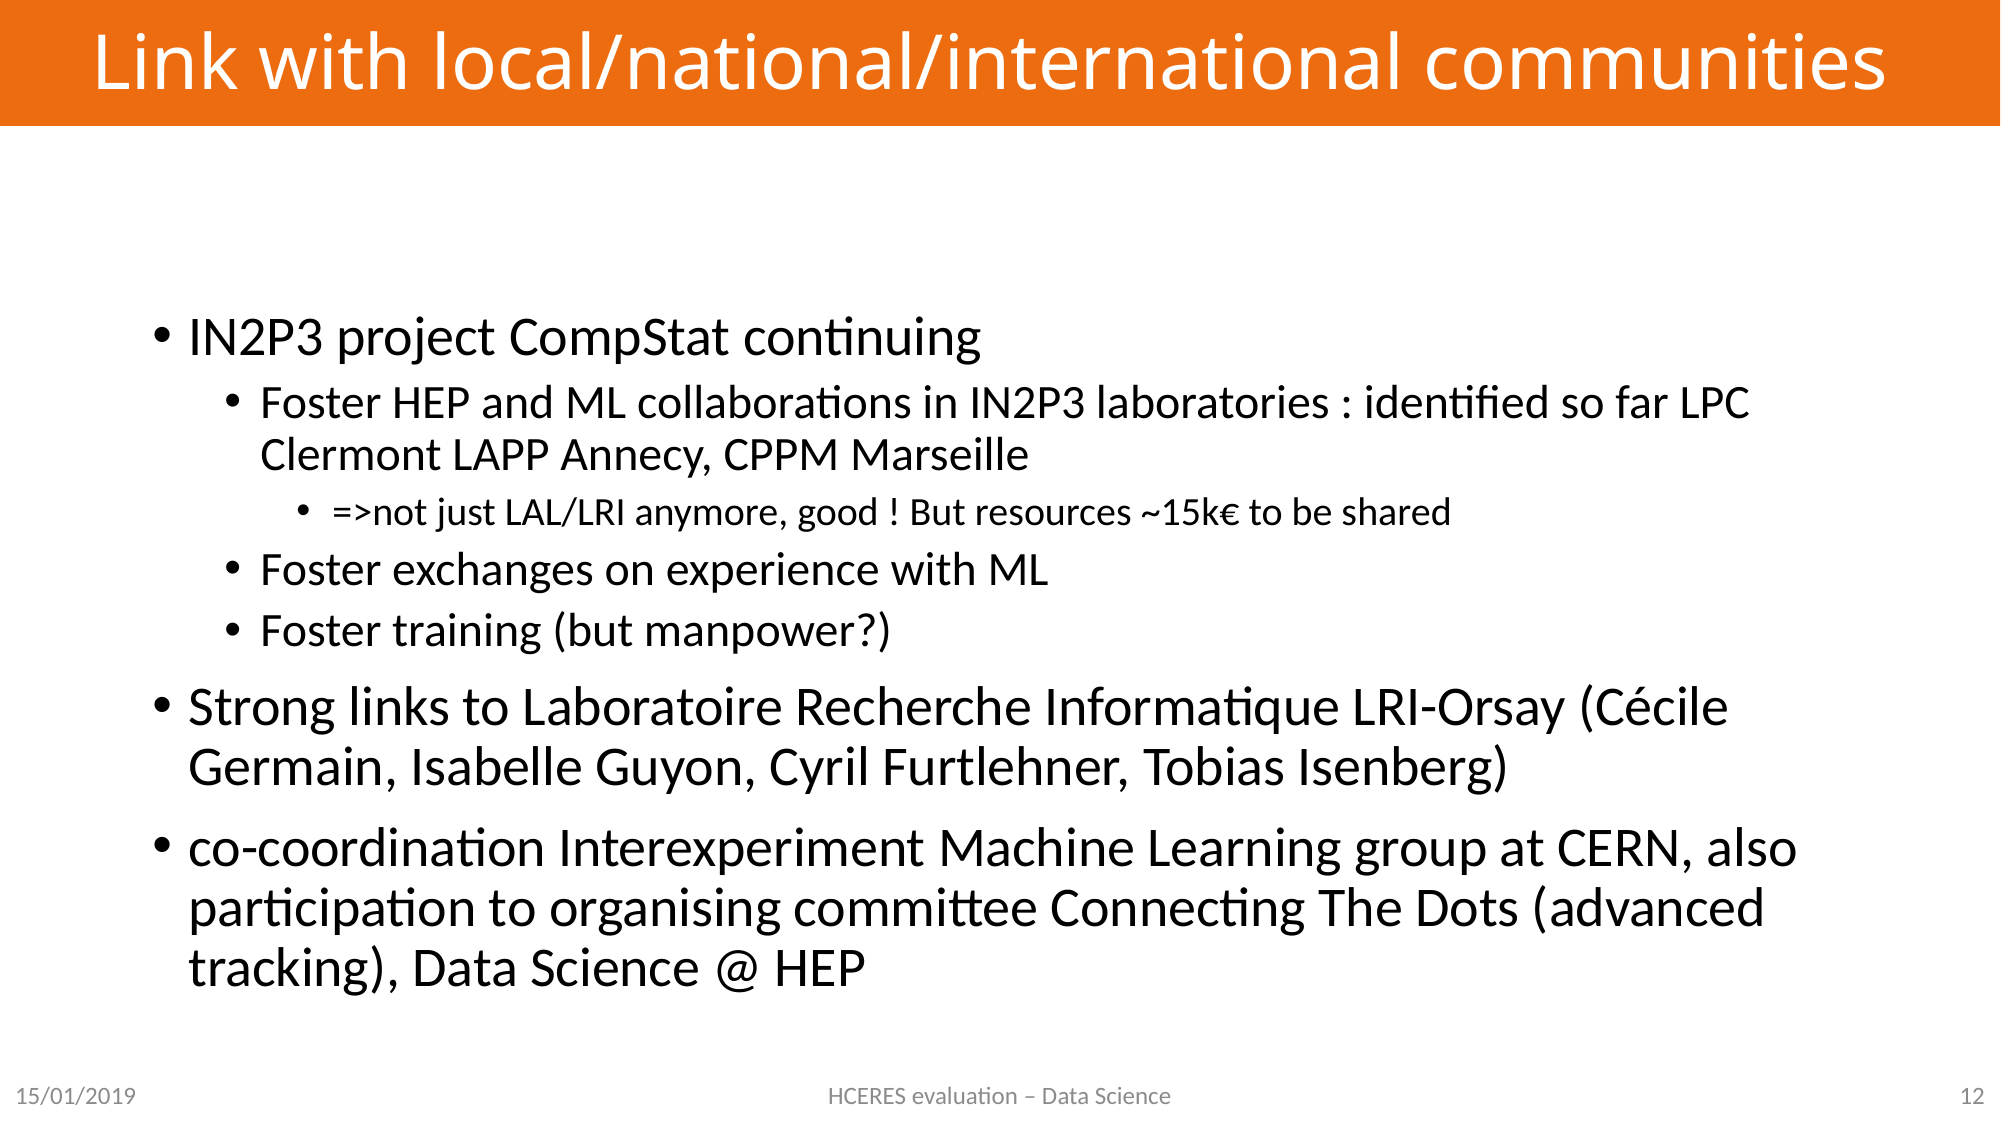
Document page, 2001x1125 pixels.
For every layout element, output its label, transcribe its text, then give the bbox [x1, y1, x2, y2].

slide_number 12 [1550, 1065, 2000, 1125]
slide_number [0, 1065, 450, 1125]
footer HCERES evaluation – Data Science [662, 1065, 1338, 1125]
list IN2P3 project CompStat continuing Foster HEP and ML collaborations in IN2P3 laboratories : identified so far LPC Clermont LAPP Annecy, CPPM Marseille =>not just LAL/LRI anymore, good ! But resources ~15k€ to be shared Foster exchanges on experience with ML Foster training (but manpower?) Strong links to Laboratoire Recherche Informatique LRI-Orsay (Cécile Germain, Isabelle Guyon, Cyril Furtlehner, Tobias Isenberg) co-coordination Interexperiment Machine Learning group at CERN, also participation to organising committee Connecting The Dots (advanced tracking), Data Science @ HEP [137, 299, 1863, 1014]
title Link with local/national/international communities [0, 15, 1981, 114]
